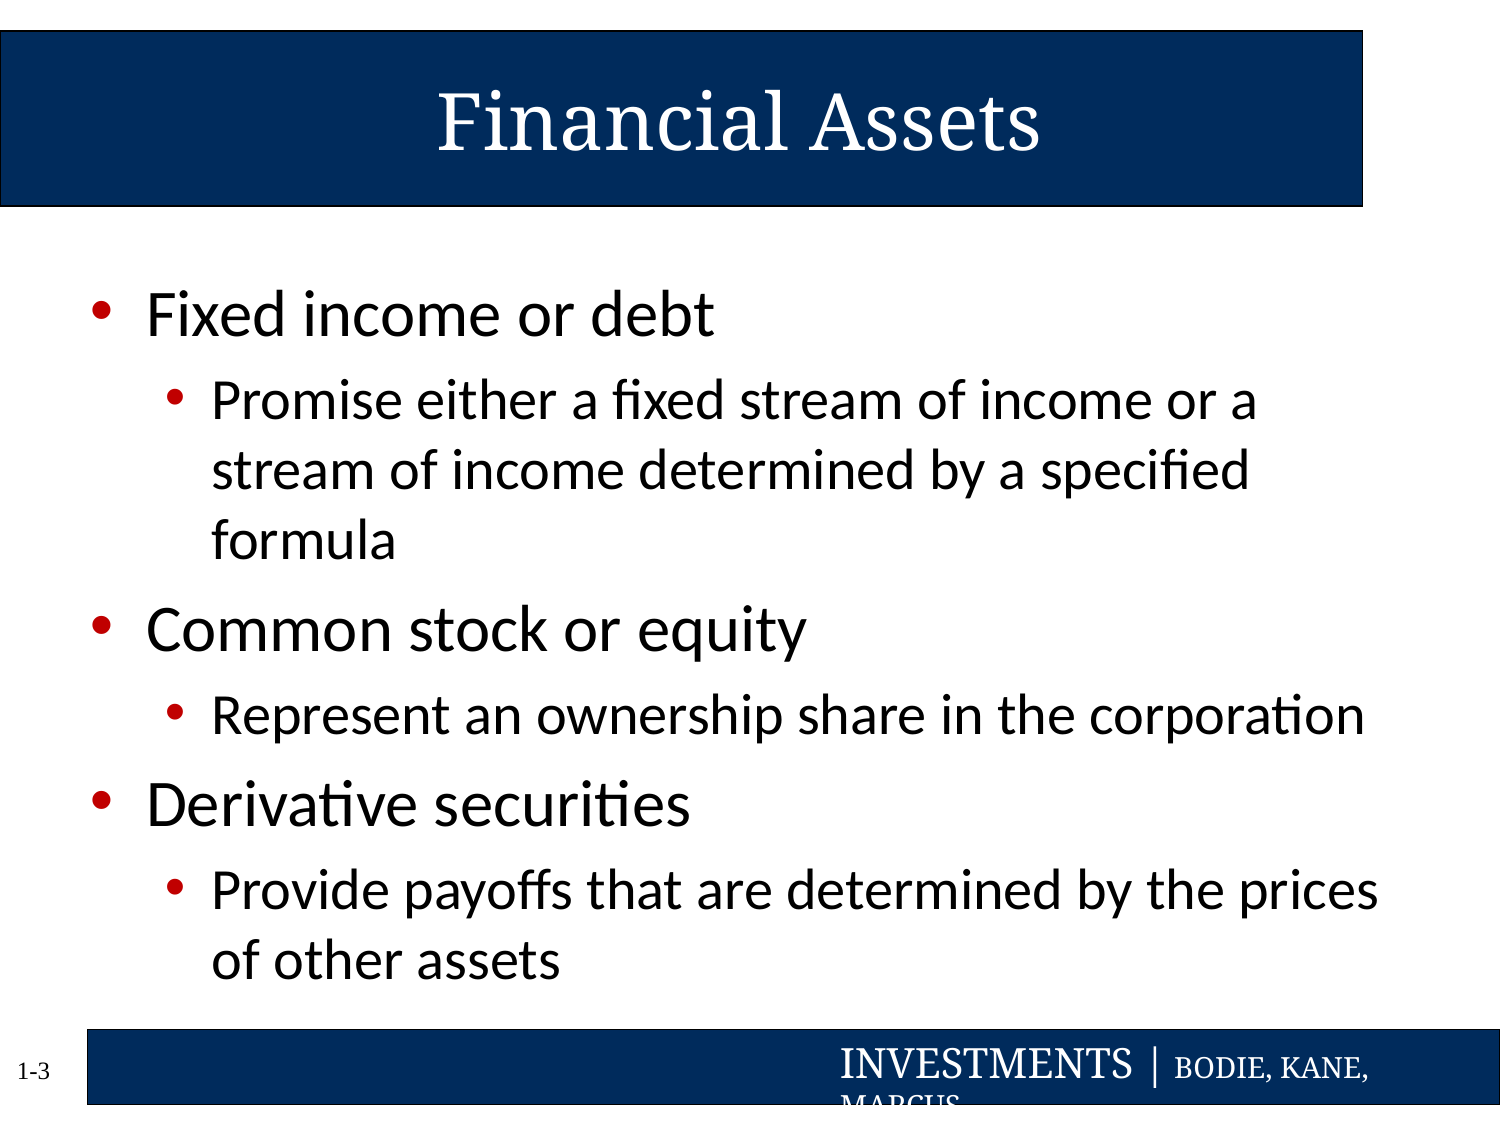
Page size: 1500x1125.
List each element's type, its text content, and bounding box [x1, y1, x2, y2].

title Financial Assets [74, 24, 1426, 213]
list Fixed income or debt Promise either a fixed stream of income or a stream of income determined by a specified formula Common stock or equity Represent an ownership share in the corporation Derivative securities Provide payoffs that are determined by the prices of other assets [74, 262, 1426, 1006]
